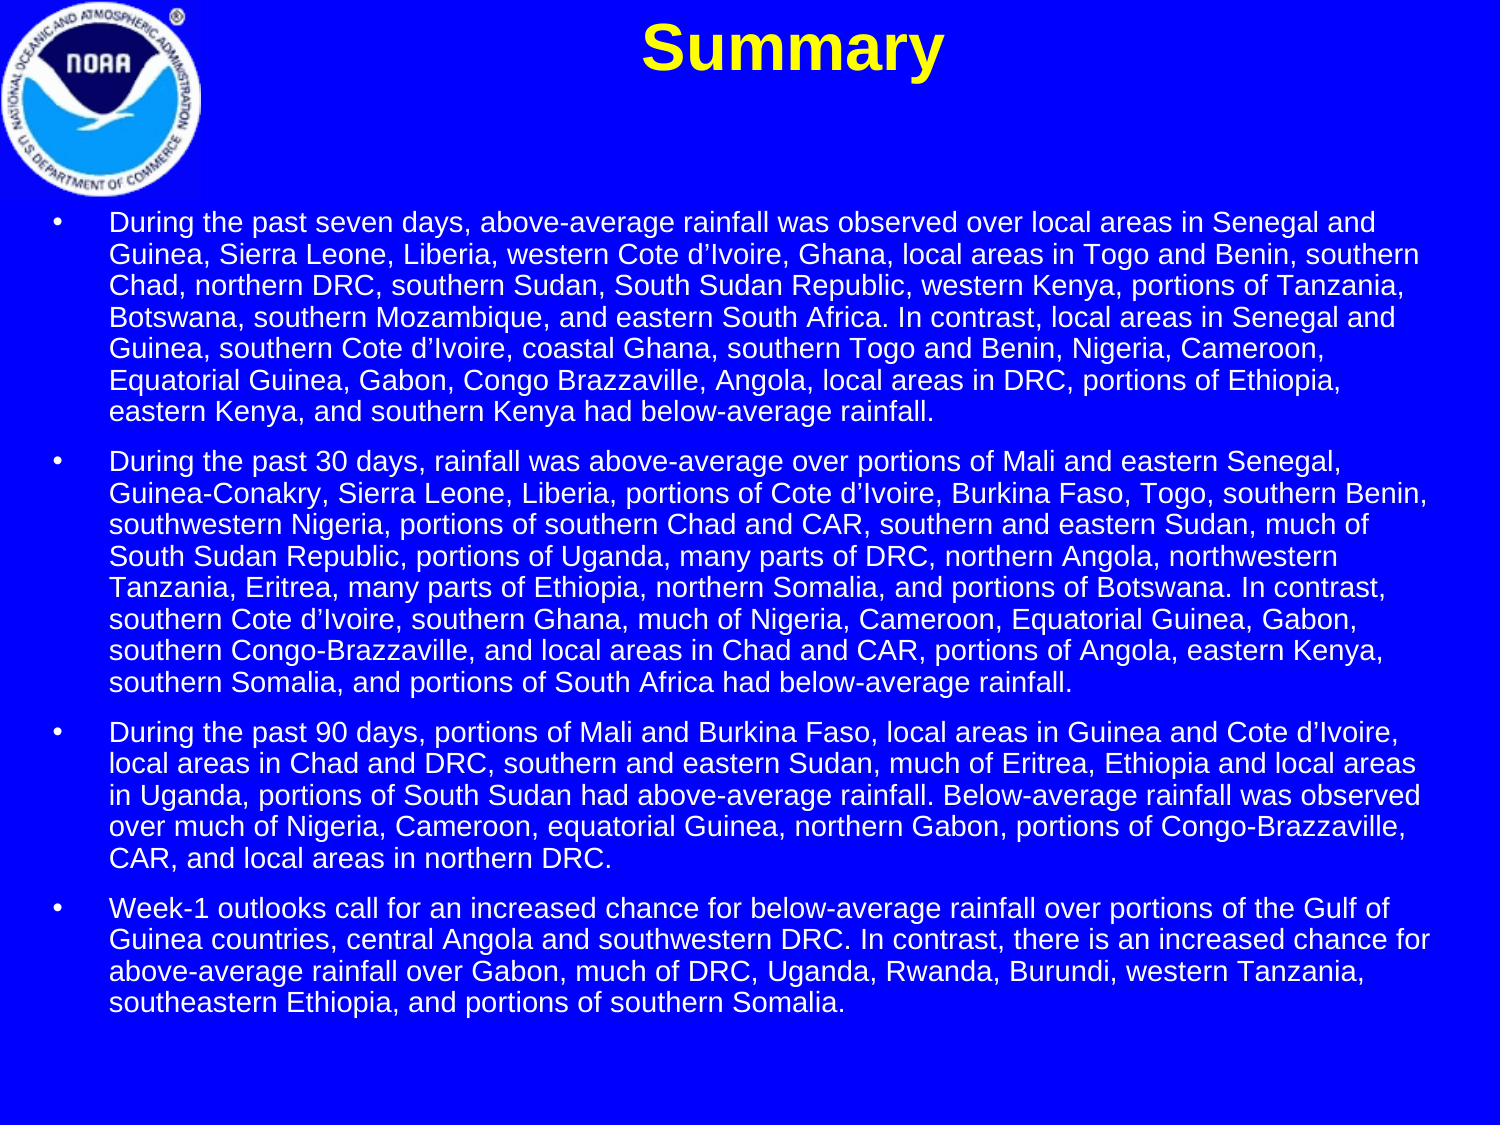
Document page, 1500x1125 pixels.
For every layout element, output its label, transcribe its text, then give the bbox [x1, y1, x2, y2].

title Summary [200, 0, 1388, 100]
list During the past seven days, above-average rainfall was observed over local areas in Senegal and Guinea, Sierra Leone, Liberia, western Cote d’Ivoire, Ghana, local areas in Togo and Benin, southern Chad, northern DRC, southern Sudan, South Sudan Republic, western Kenya, portions of Tanzania, Botswana, southern Mozambique, and eastern South Africa. In contrast, local areas in Senegal and Guinea, southern Cote d’Ivoire, coastal Ghana, southern Togo and Benin, Nigeria, Cameroon, Equatorial Guinea, Gabon, Congo Brazzaville, Angola, local areas in DRC, portions of Ethiopia, eastern Kenya, and southern Kenya had below-average rainfall. During the past 30 days, rainfall was above-average over portions of Mali and eastern Senegal, Guinea-Conakry, Sierra Leone, Liberia, portions of Cote d’Ivoire, Burkina Faso, Togo, southern Benin, southwestern Nigeria, portions of southern Chad and CAR, southern and eastern Sudan, much of South Sudan Republic, portions of Uganda, many parts of DRC, northern Angola, northwestern Tanzania, Eritrea, many parts of Ethiopia, northern Somalia, and portions of Botswana. In contrast, southern Cote d’Ivoire, southern Ghana, much of Nigeria, Cameroon, Equatorial Guinea, Gabon, southern Congo-Brazzaville, and local areas in Chad and CAR, portions of Angola, eastern Kenya, southern Somalia, and portions of South Africa had below-average rainfall. During the past 90 days, portions of Mali and Burkina Faso, local areas in Guinea and Cote d’Ivoire, local areas in Chad and DRC, southern and eastern Sudan, much of Eritrea, Ethiopia and local areas in Uganda, portions of South Sudan had above-average rainfall. Below-average rainfall was observed over much of Nigeria, Cameroon, equatorial Guinea, northern Gabon, portions of Congo-Brazzaville, CAR, and local areas in northern DRC. Week-1 outlooks call for an increased chance for below-average rainfall over portions of the Gulf of Guinea countries, central Angola and southwestern DRC. In contrast, there is an increased chance for above-average rainfall over Gabon, much of DRC, Uganda, Rwanda, Burundi, western Tanzania, southeastern Ethiopia, and portions of southern Somalia. [37, 199, 1463, 1113]
picture [0, 0, 200, 200]
